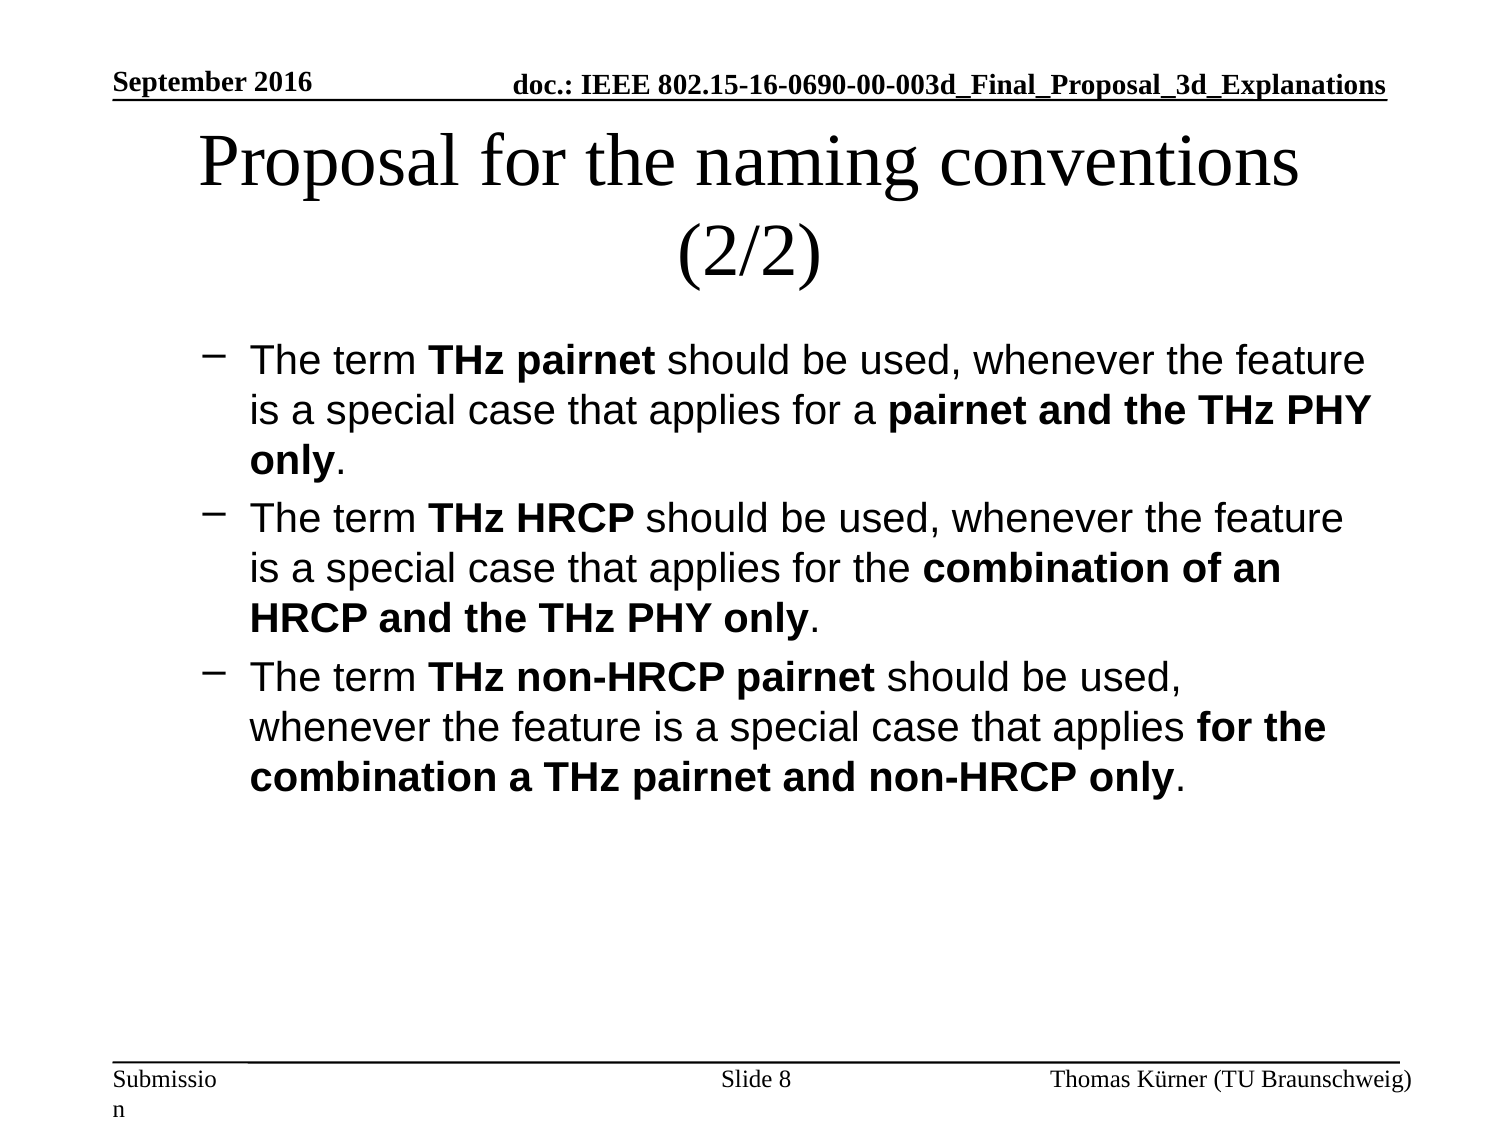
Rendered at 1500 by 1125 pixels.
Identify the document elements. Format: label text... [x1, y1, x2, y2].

slide_number Slide 8 [712, 1061, 800, 1093]
list The term THz pairnet should be used, whenever the feature is a special case that applies for a pairnet and the THz PHY only. The term THz HRCP should be used, whenever the feature is a special case that applies for the combination of an HRCP and the THz PHY only. The term THz non-HRCP pairnet should be used, whenever the feature is a special case that applies for the combination a THz pairnet and non-HRCP only. [112, 324, 1388, 1001]
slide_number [112, 61, 376, 98]
footer Thomas Kürner (TU Braunschweig) [899, 1061, 1413, 1093]
title Proposal for the naming conventions (2/2) [112, 112, 1388, 288]
